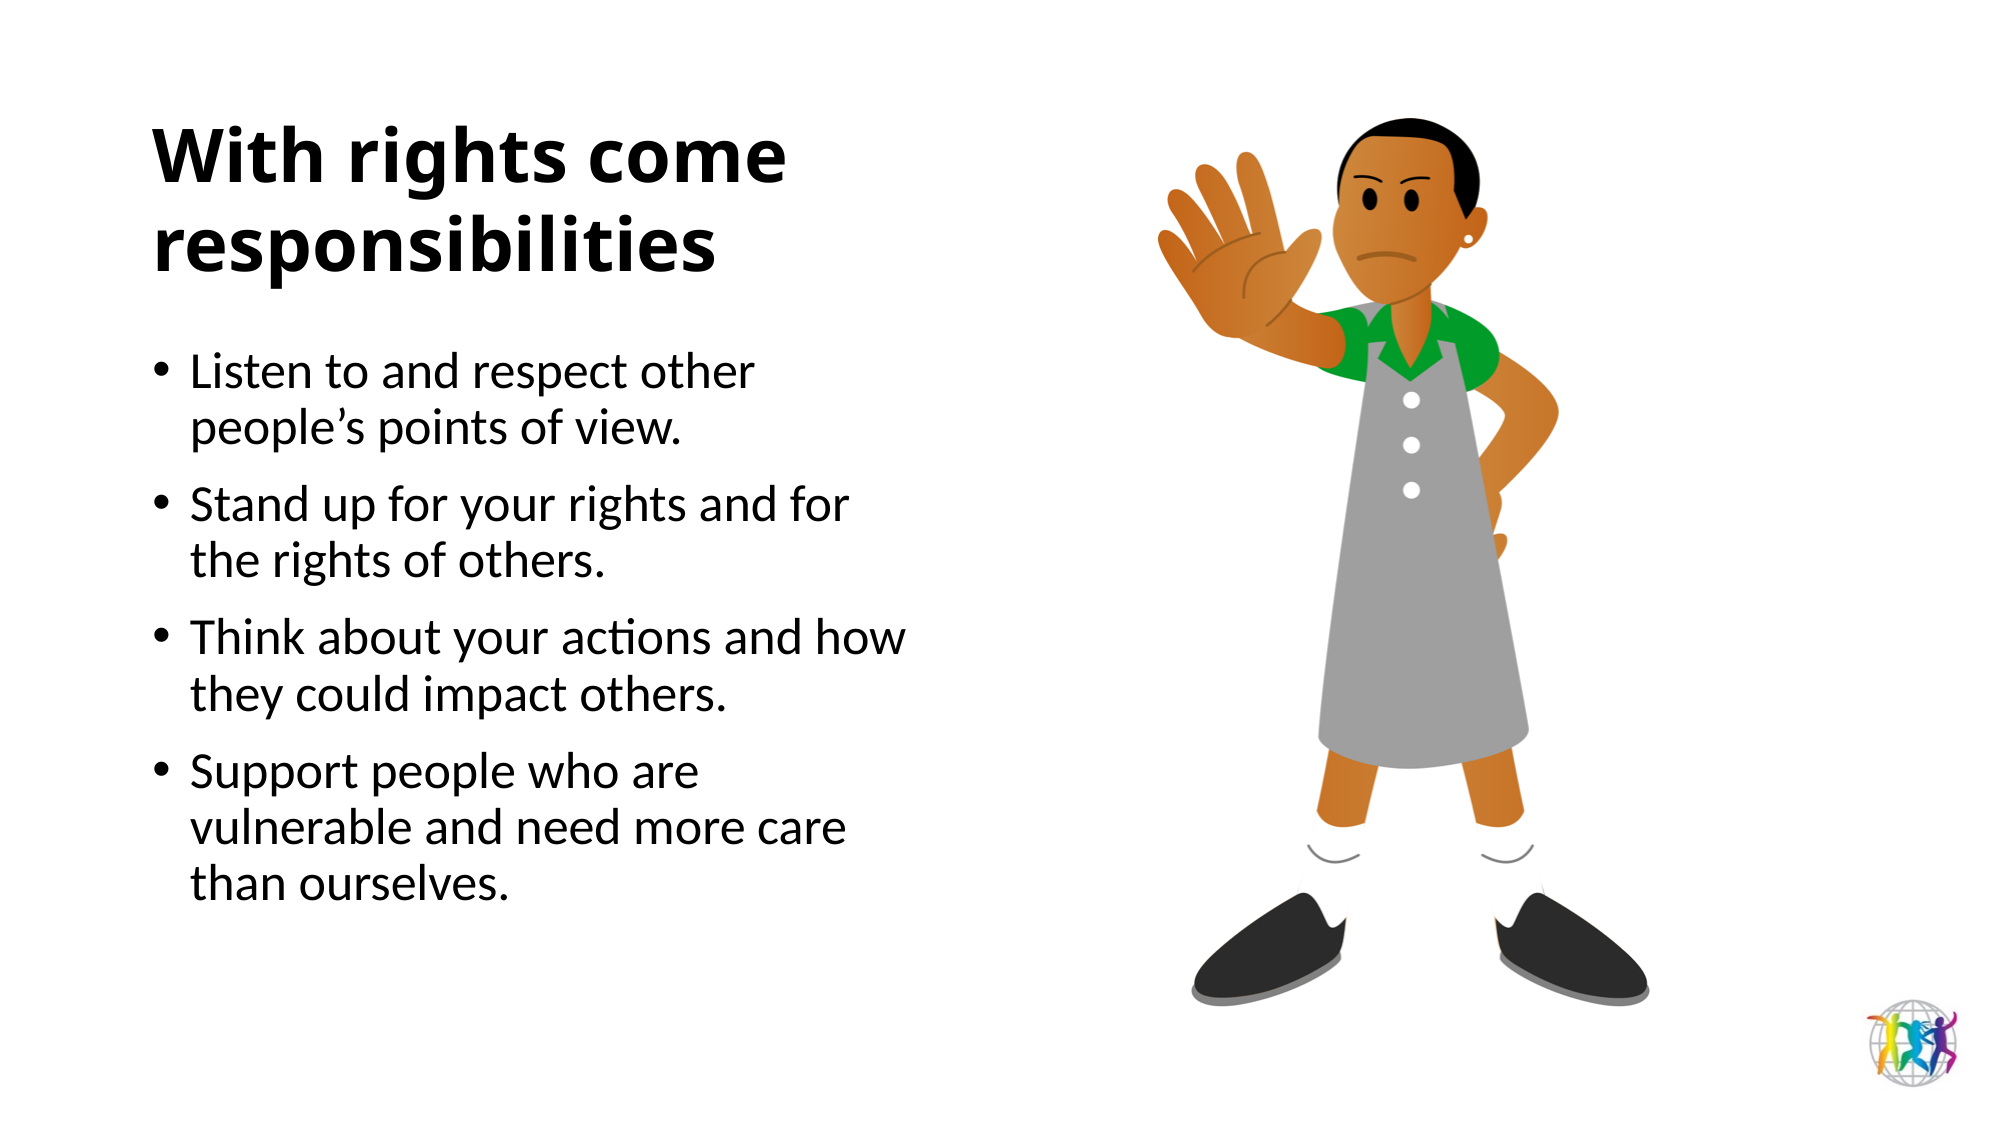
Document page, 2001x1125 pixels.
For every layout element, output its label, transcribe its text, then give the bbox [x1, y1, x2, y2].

picture [1158, 118, 1650, 1007]
list Listen to and respect other people’s points of view. Stand up for your rights and for the rights of others. Think about your actions and how they could impact others. Support people who are vulnerable and need more care than ourselves. [137, 384, 927, 856]
title With rights come responsibilities [137, 99, 983, 384]
picture [1862, 994, 1964, 1093]
